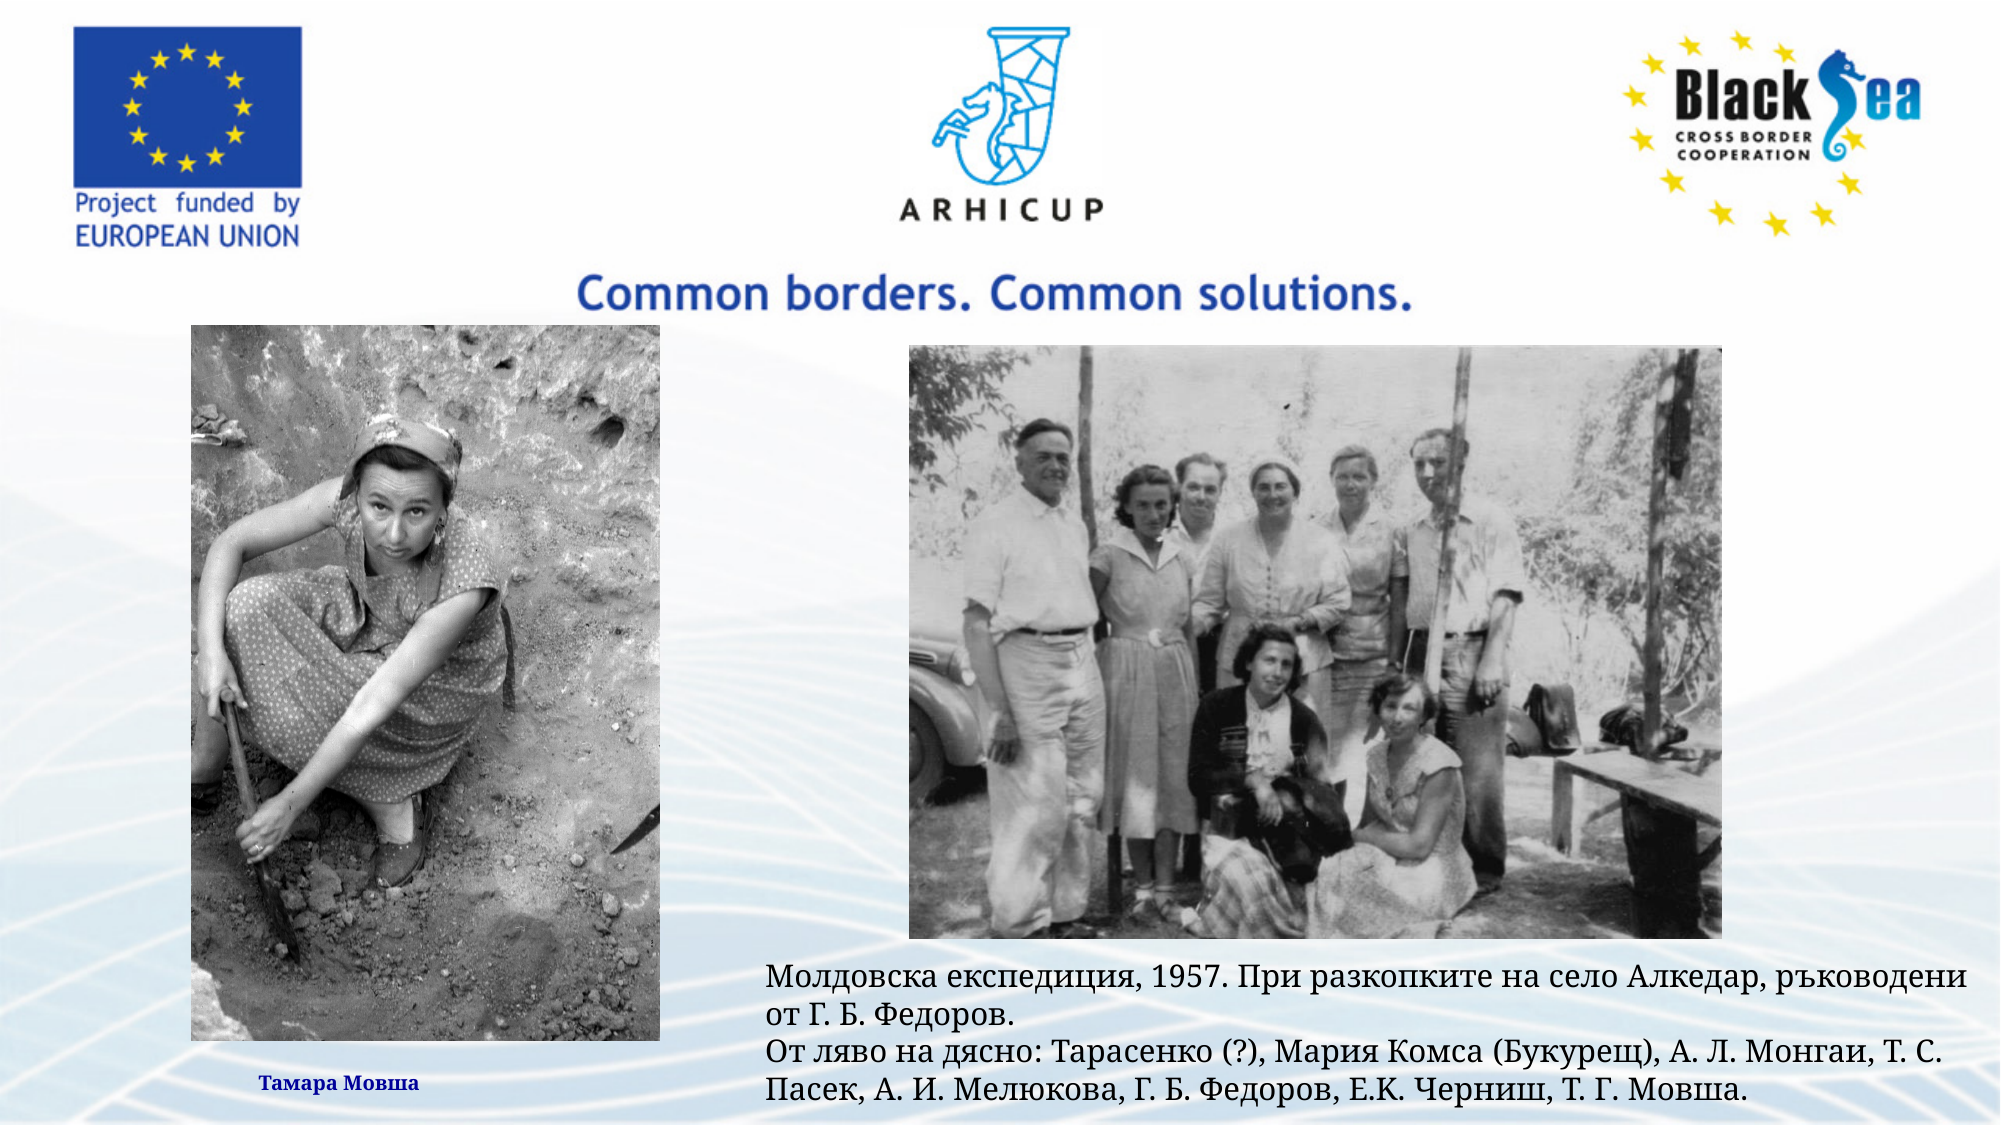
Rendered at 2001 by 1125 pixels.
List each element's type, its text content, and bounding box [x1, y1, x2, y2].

picture [0, 0, 2001, 1125]
title Тамара Мовша [243, 1065, 608, 1125]
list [191, 325, 660, 1041]
text_box Молдовска експедиция, 1957. При разкопките на село Алкедар, ръководени от Г. Б. Федоров. От ляво на дясно: Тарасенко (?), Мария Комса (Букурещ), А. Л. Монгаи, T. С. Пасек, A. И. Мелюкова, Г. Б. Федоров, E.K. Черниш, T. Г. Мовша. [750, 949, 2000, 1114]
